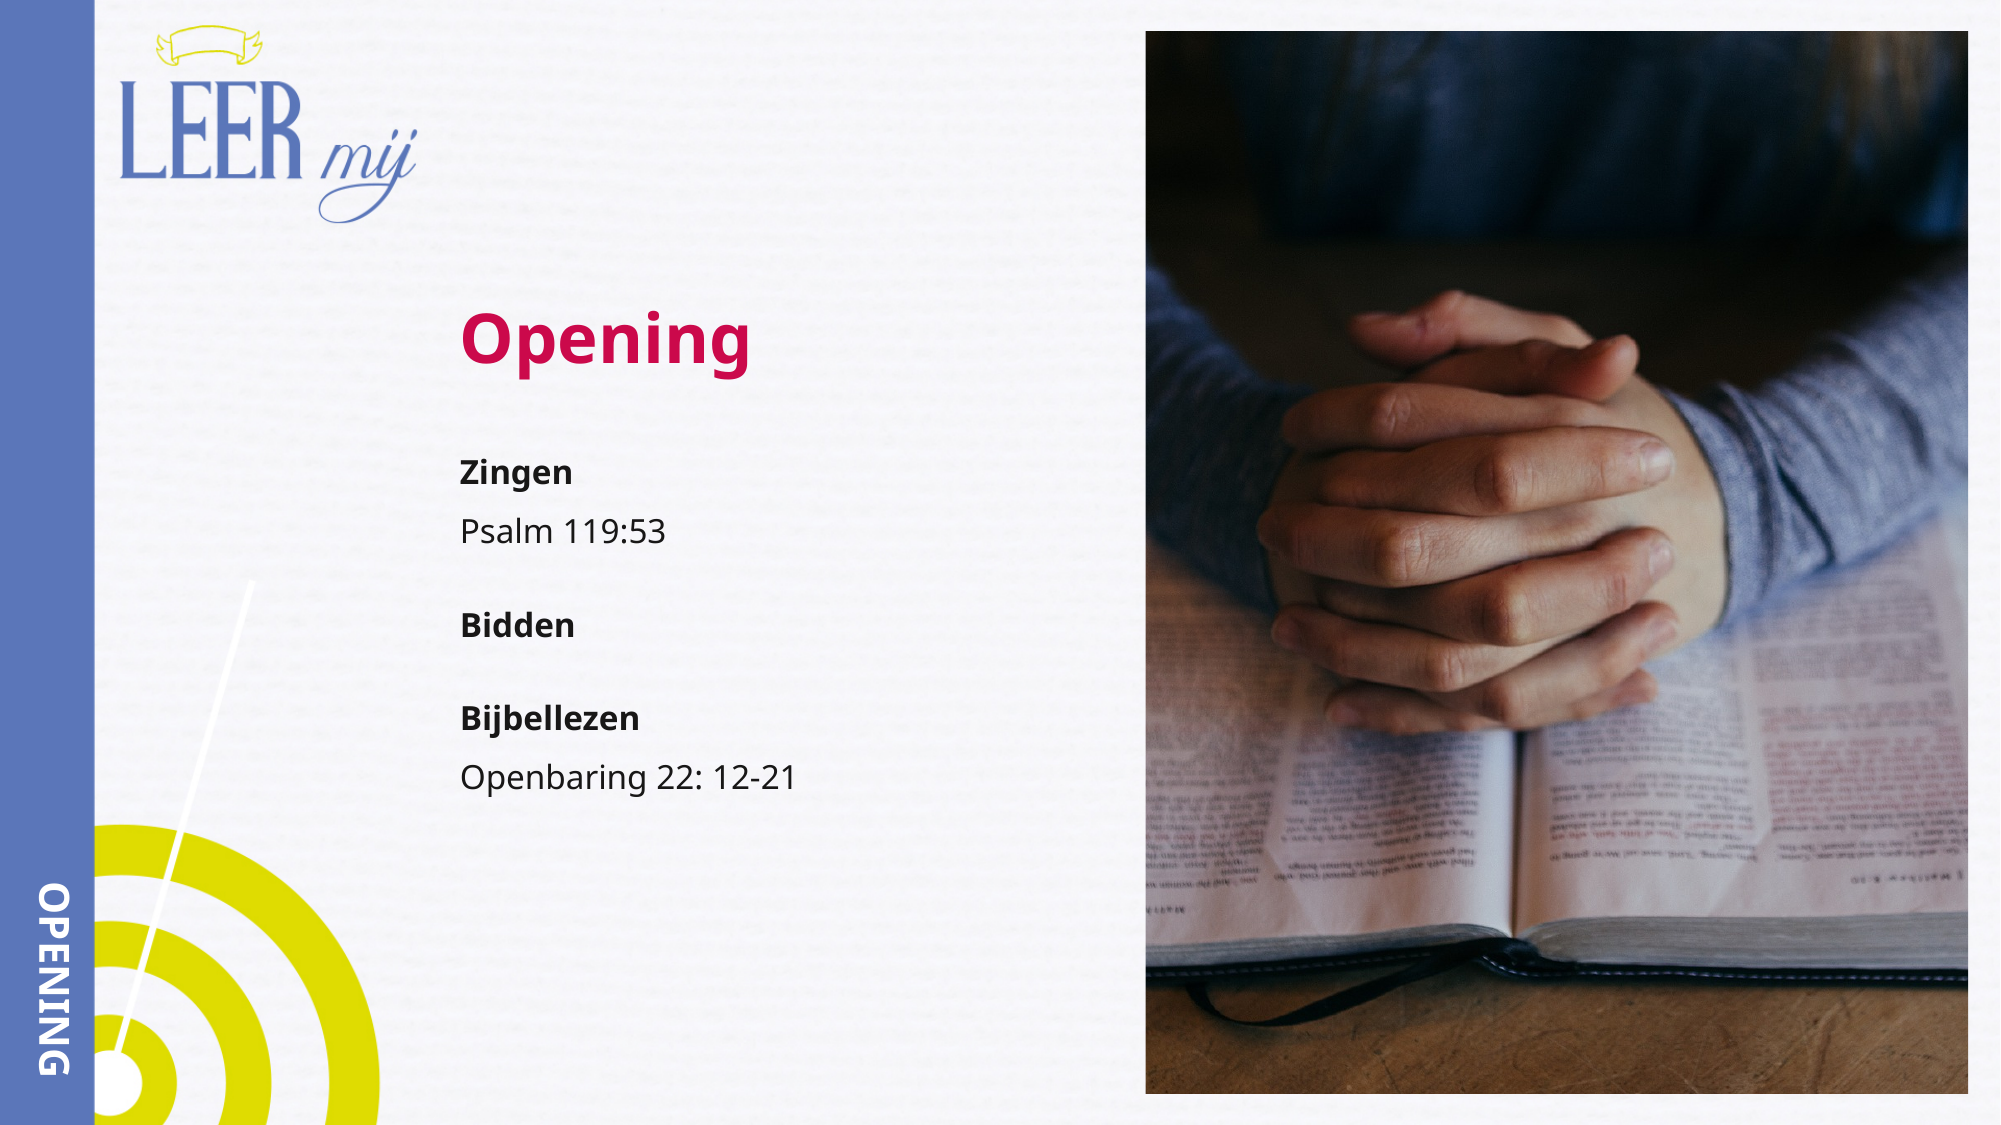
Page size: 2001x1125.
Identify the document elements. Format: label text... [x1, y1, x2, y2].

list Openbaring 22: 12-21 [444, 753, 1105, 810]
list Psalm 119:53 [444, 507, 1105, 563]
title Opening [444, 229, 1102, 386]
picture [0, 0, 2001, 1125]
list Bijbellezen [444, 694, 1105, 750]
list Bidden [444, 601, 1105, 657]
list Zingen [444, 448, 1105, 504]
